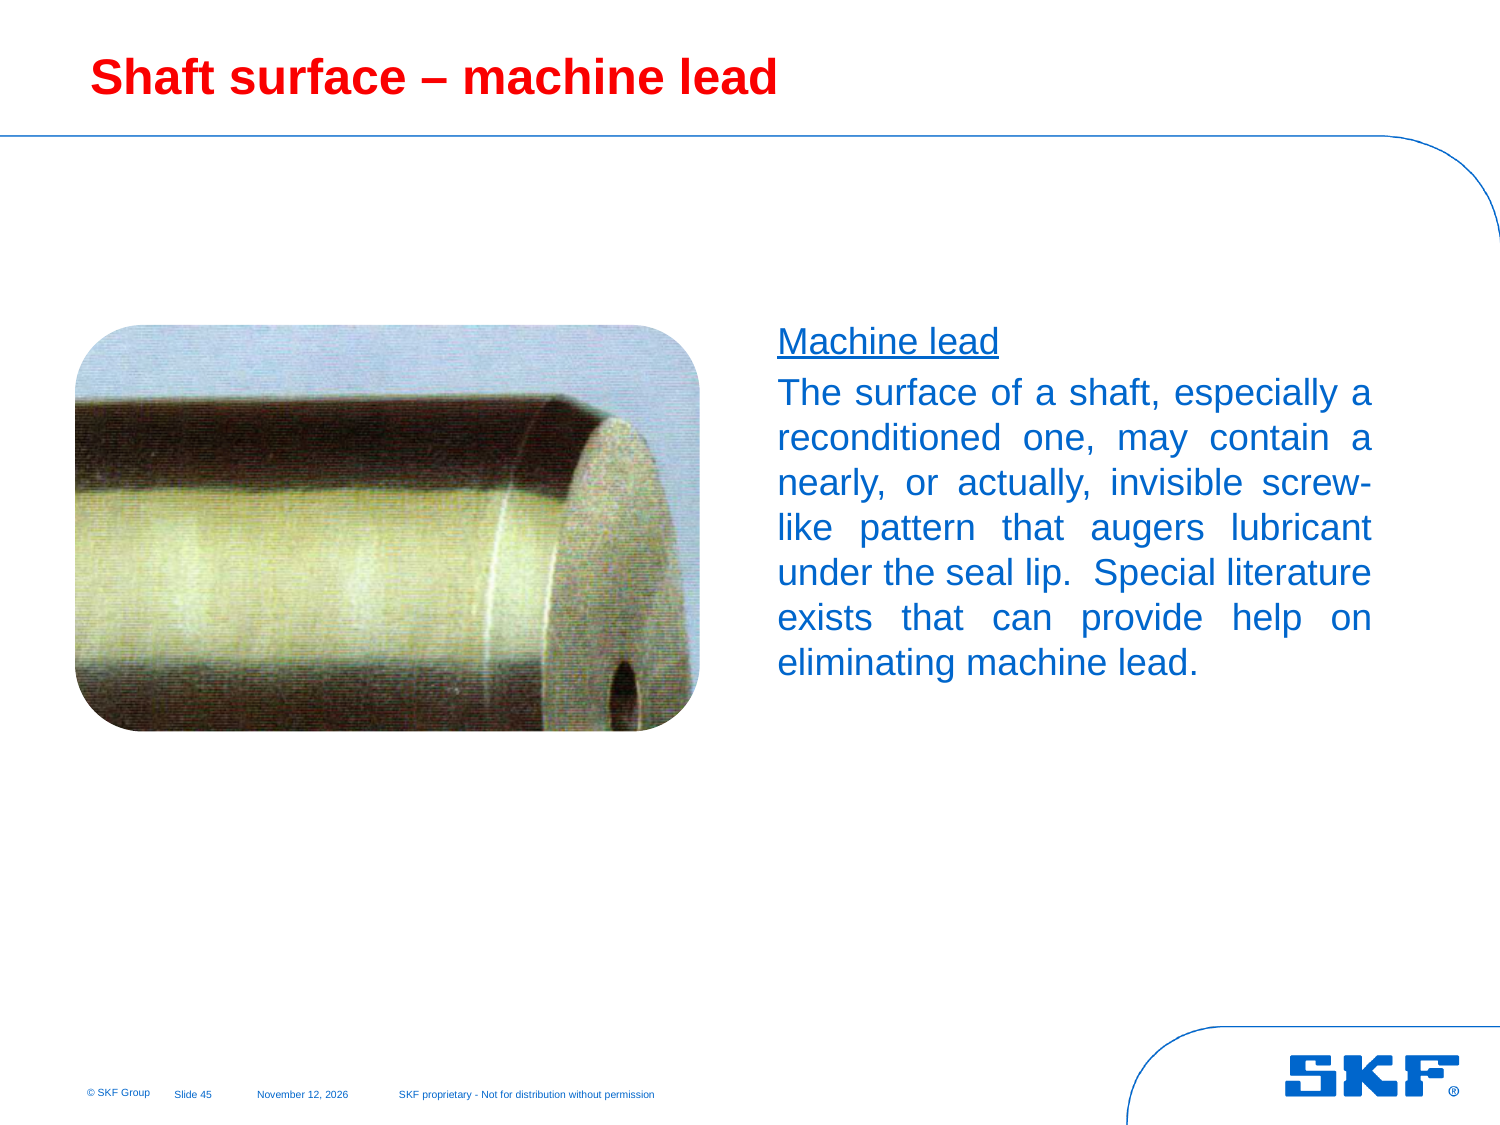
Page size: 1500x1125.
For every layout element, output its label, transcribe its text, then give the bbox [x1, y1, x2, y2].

footer SKF proprietary - Not for distribution without permission [383, 1080, 739, 1109]
slide_number Slide 45 [159, 1080, 243, 1109]
title Shaft surface – machine lead [75, 30, 1425, 118]
picture [0, 0, 1500, 250]
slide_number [243, 1080, 383, 1109]
picture [1096, 994, 1500, 1125]
picture [74, 324, 700, 732]
text_box Machine lead The surface of a shaft, especially a reconditioned one, may contain a nearly, or actually, invisible screw-like pattern that augers lubricant under the seal lip. Special literature exists that can provide help on eliminating machine lead. [762, 309, 1387, 935]
